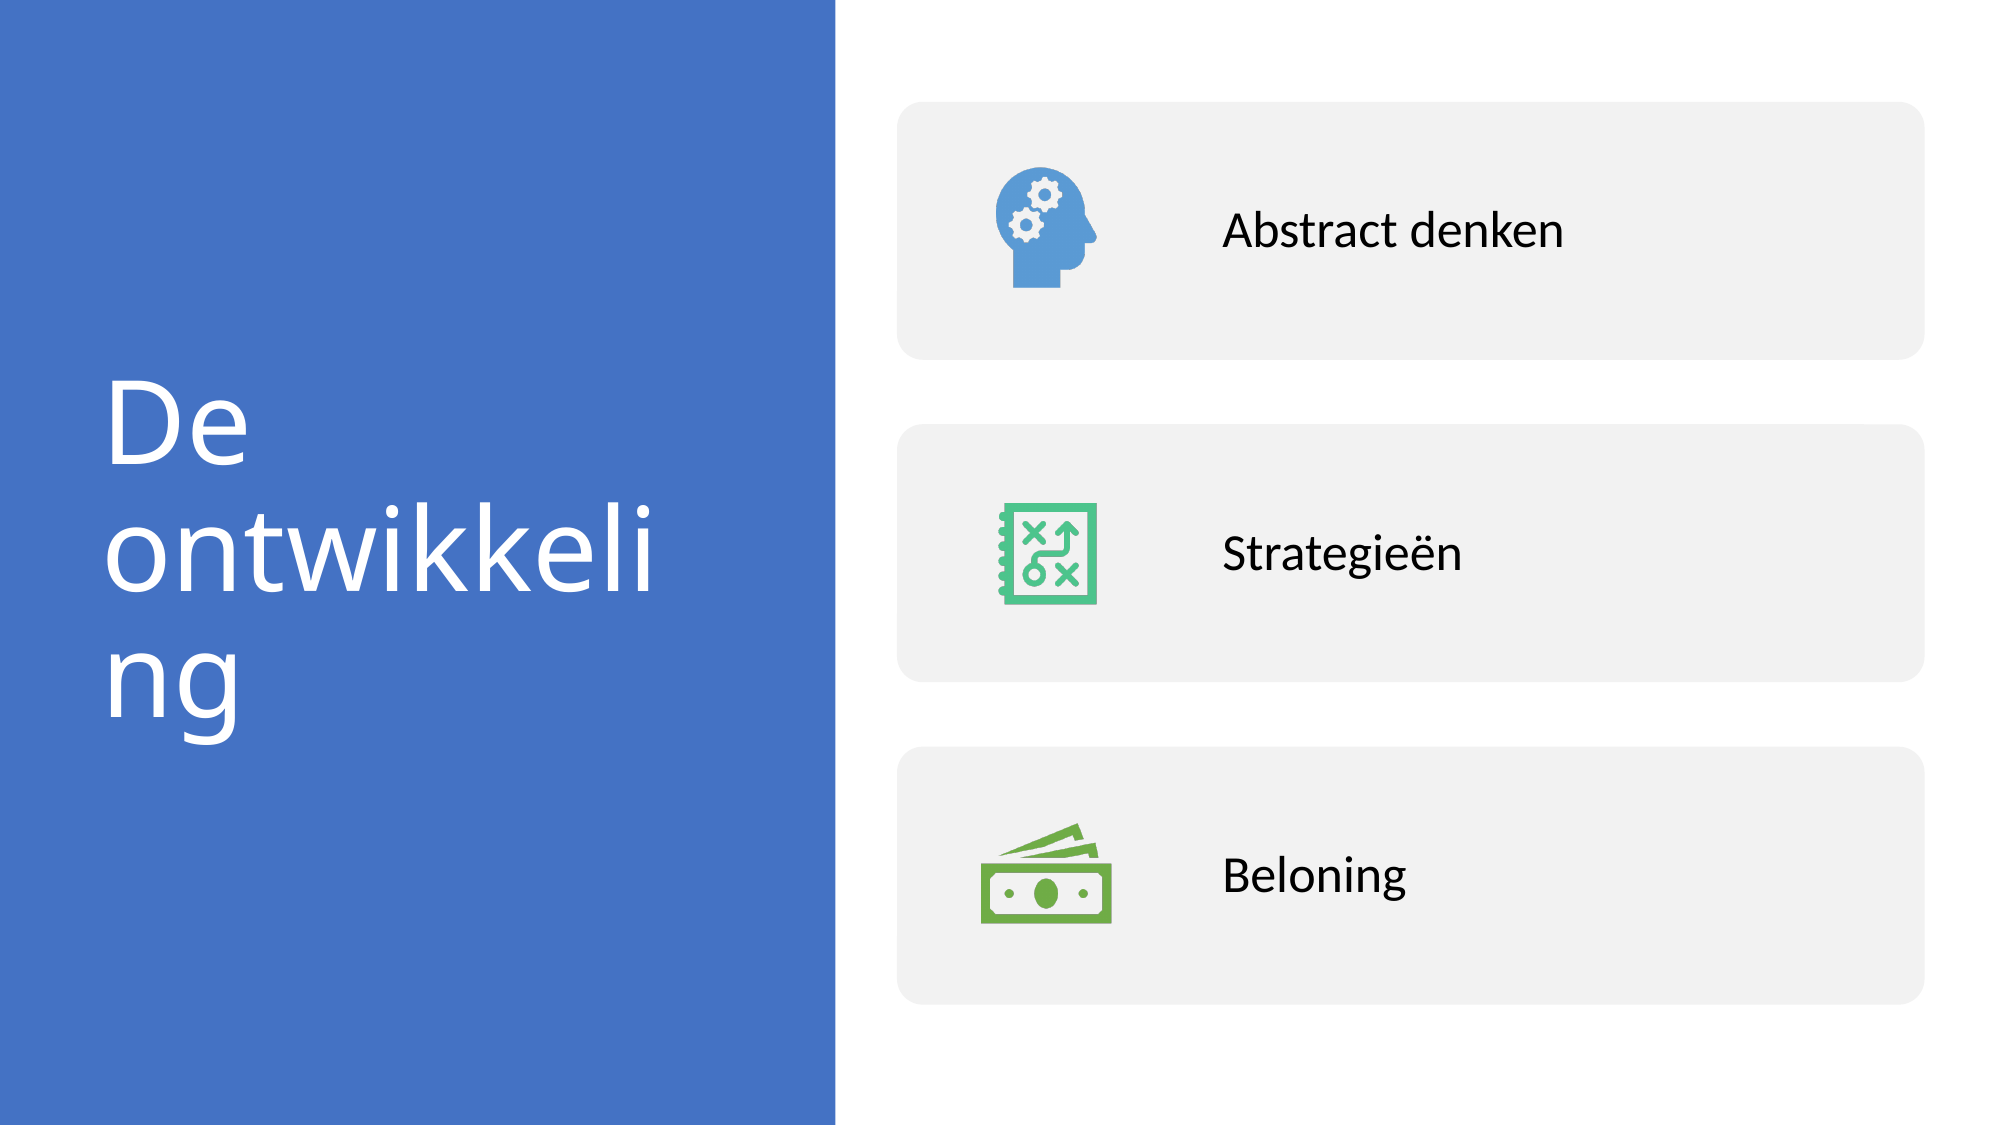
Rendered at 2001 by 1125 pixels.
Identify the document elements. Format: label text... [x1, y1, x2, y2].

title De ontwikkeling [86, 101, 711, 1005]
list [897, 101, 1925, 1005]
text_box [0, 0, 836, 1125]
